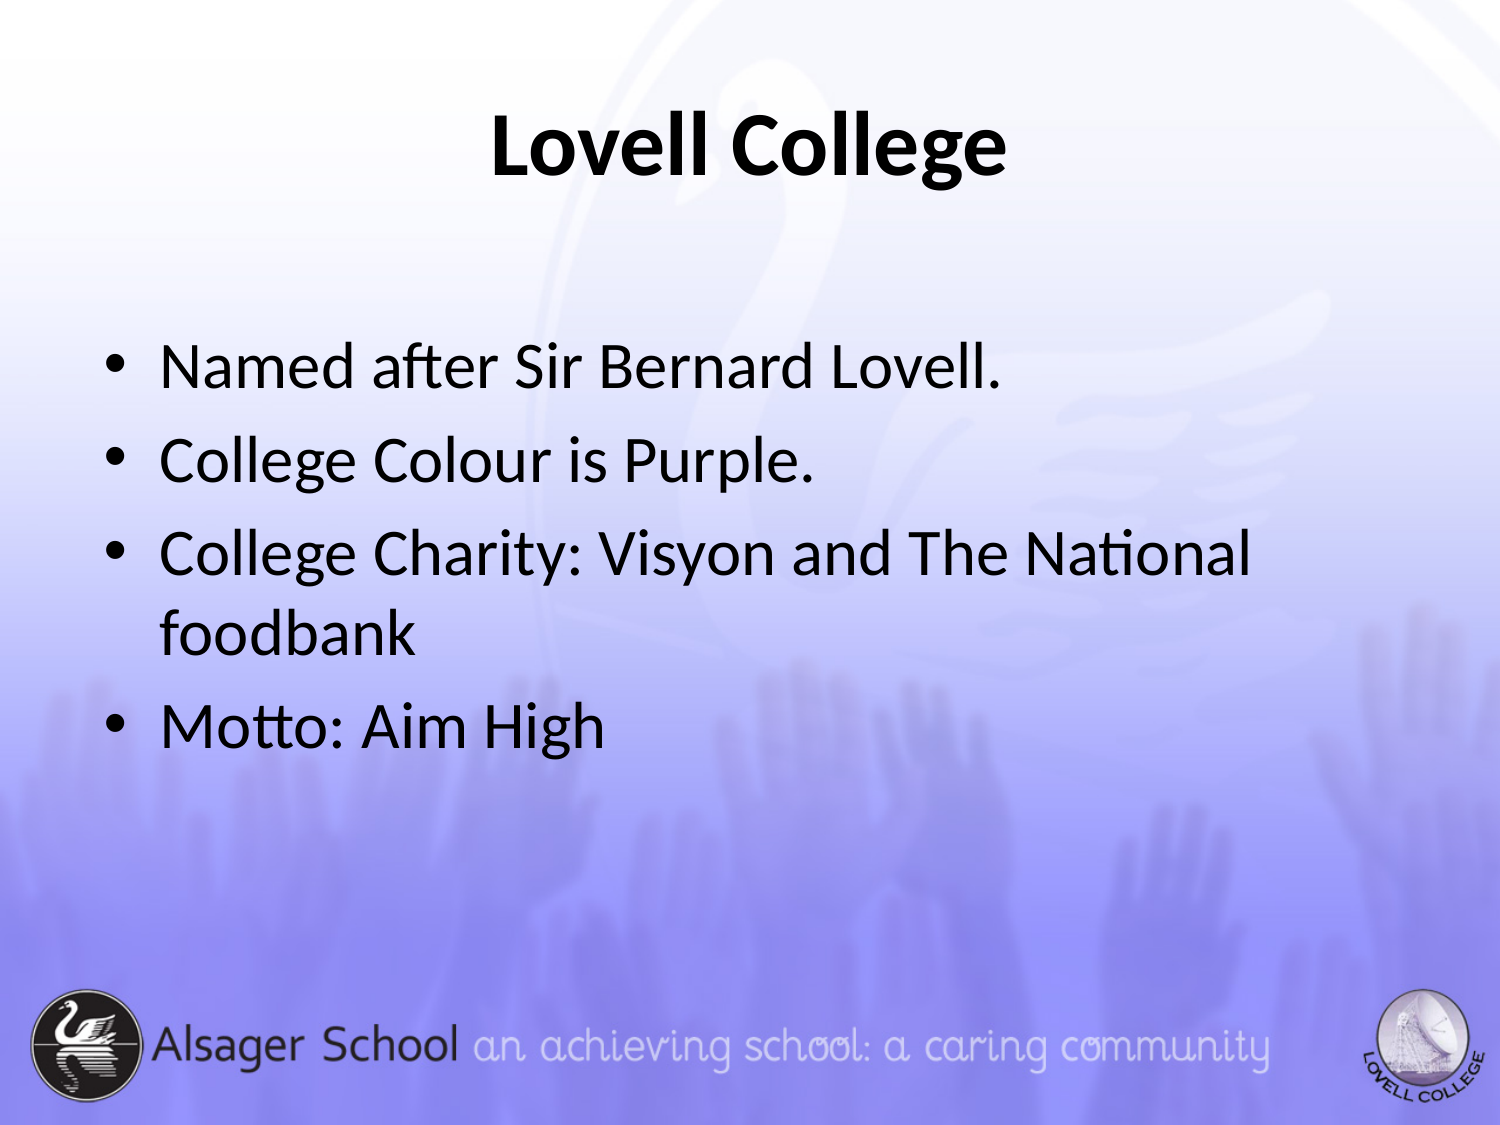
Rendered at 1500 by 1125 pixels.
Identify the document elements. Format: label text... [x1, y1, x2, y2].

title Lovell College [75, 45, 1425, 233]
list Named after Sir Bernard Lovell. College Colour is Purple. College Charity: Visyon and The National foodbank Motto: Aim High [88, 314, 1439, 1047]
picture [0, 0, 1500, 1125]
